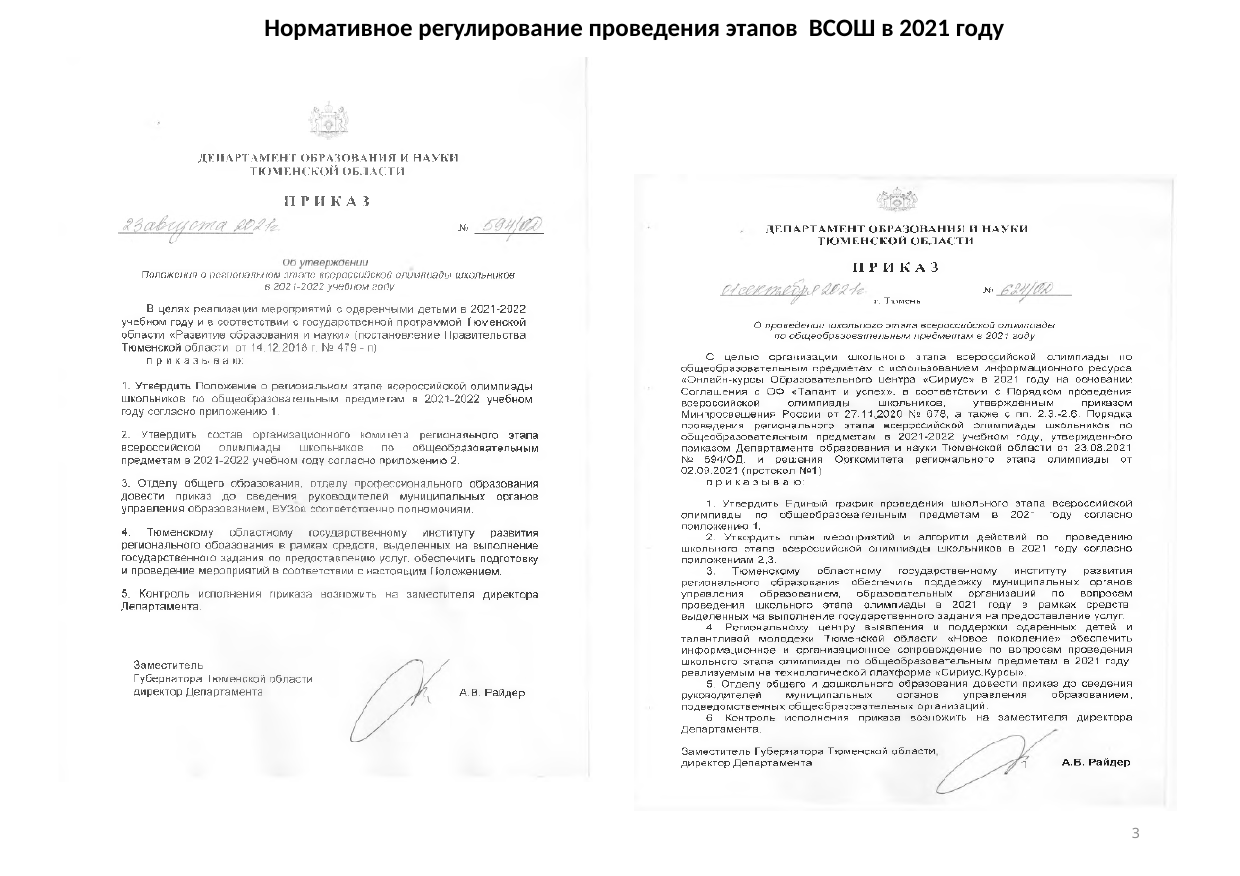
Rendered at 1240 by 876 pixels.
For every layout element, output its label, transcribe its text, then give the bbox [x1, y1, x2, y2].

slide_number 3 [876, 811, 1156, 858]
text_box Нормативное регулирование проведения этапов ВСОШ в 2021 году [58, 0, 1212, 50]
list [58, 57, 593, 782]
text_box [634, 174, 1177, 811]
